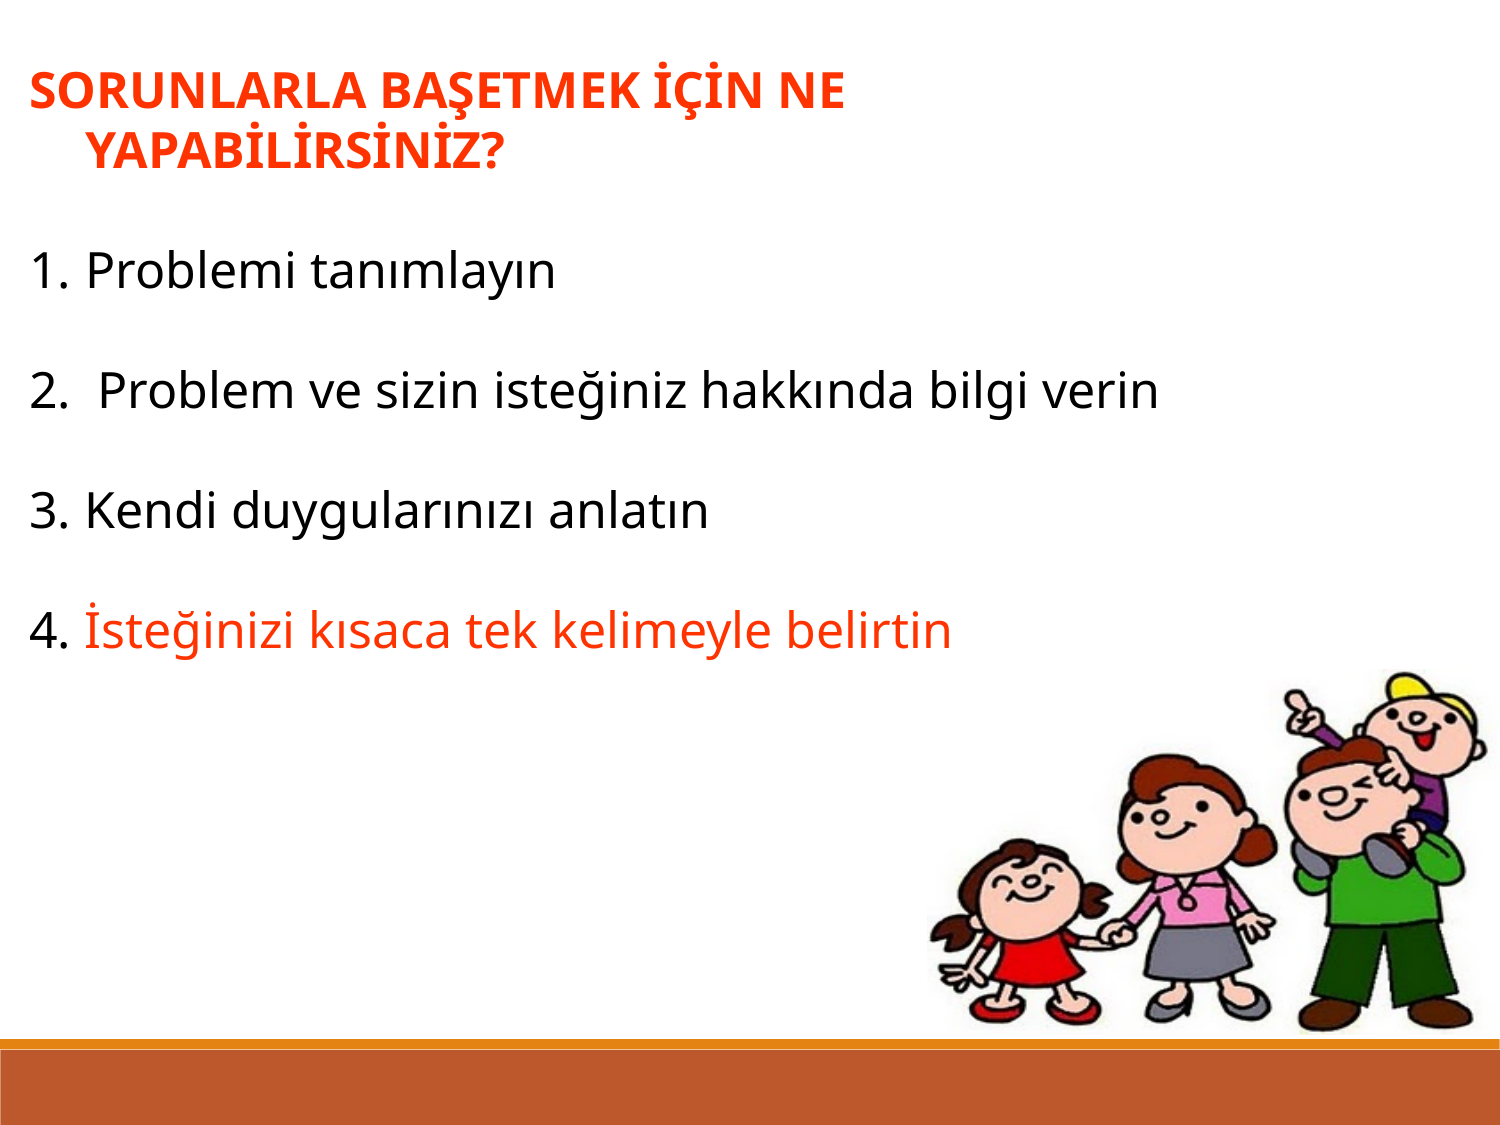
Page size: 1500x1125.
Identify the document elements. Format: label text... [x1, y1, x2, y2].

picture [926, 669, 1497, 1036]
text_box SORUNLARLA BAŞETMEK İÇİN NE YAPABİLİRSİNİZ? Problemi tanımlayın 2. Problem ve sizin isteğiniz hakkında bilgi verin 3. Kendi duygularınızı anlatın 4. İsteğinizi kısaca tek kelimeyle belirtin [29, 58, 1170, 839]
